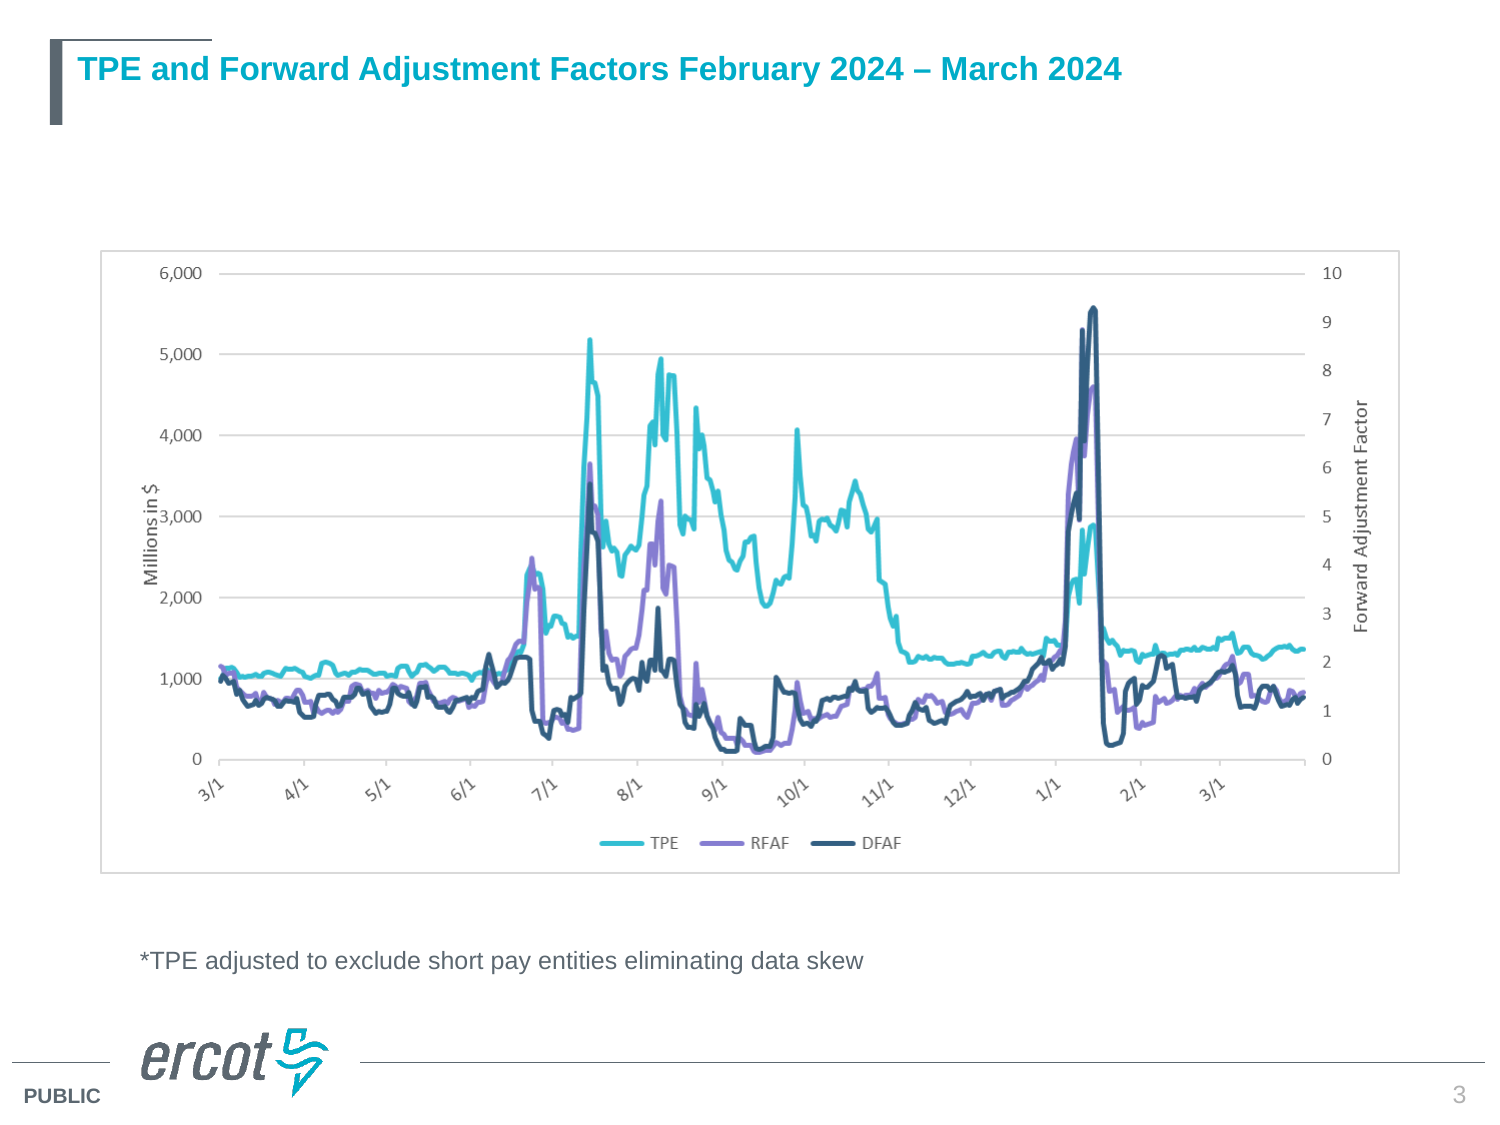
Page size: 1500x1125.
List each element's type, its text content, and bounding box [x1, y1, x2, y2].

slide_number 3 [1437, 1076, 1475, 1112]
picture [100, 250, 1400, 875]
title TPE and Forward Adjustment Factors February 2024 – March 2024 [62, 39, 1450, 143]
picture [137, 1024, 332, 1100]
text_box *TPE adjusted to exclude short pay entities eliminating data skew [124, 937, 1413, 983]
